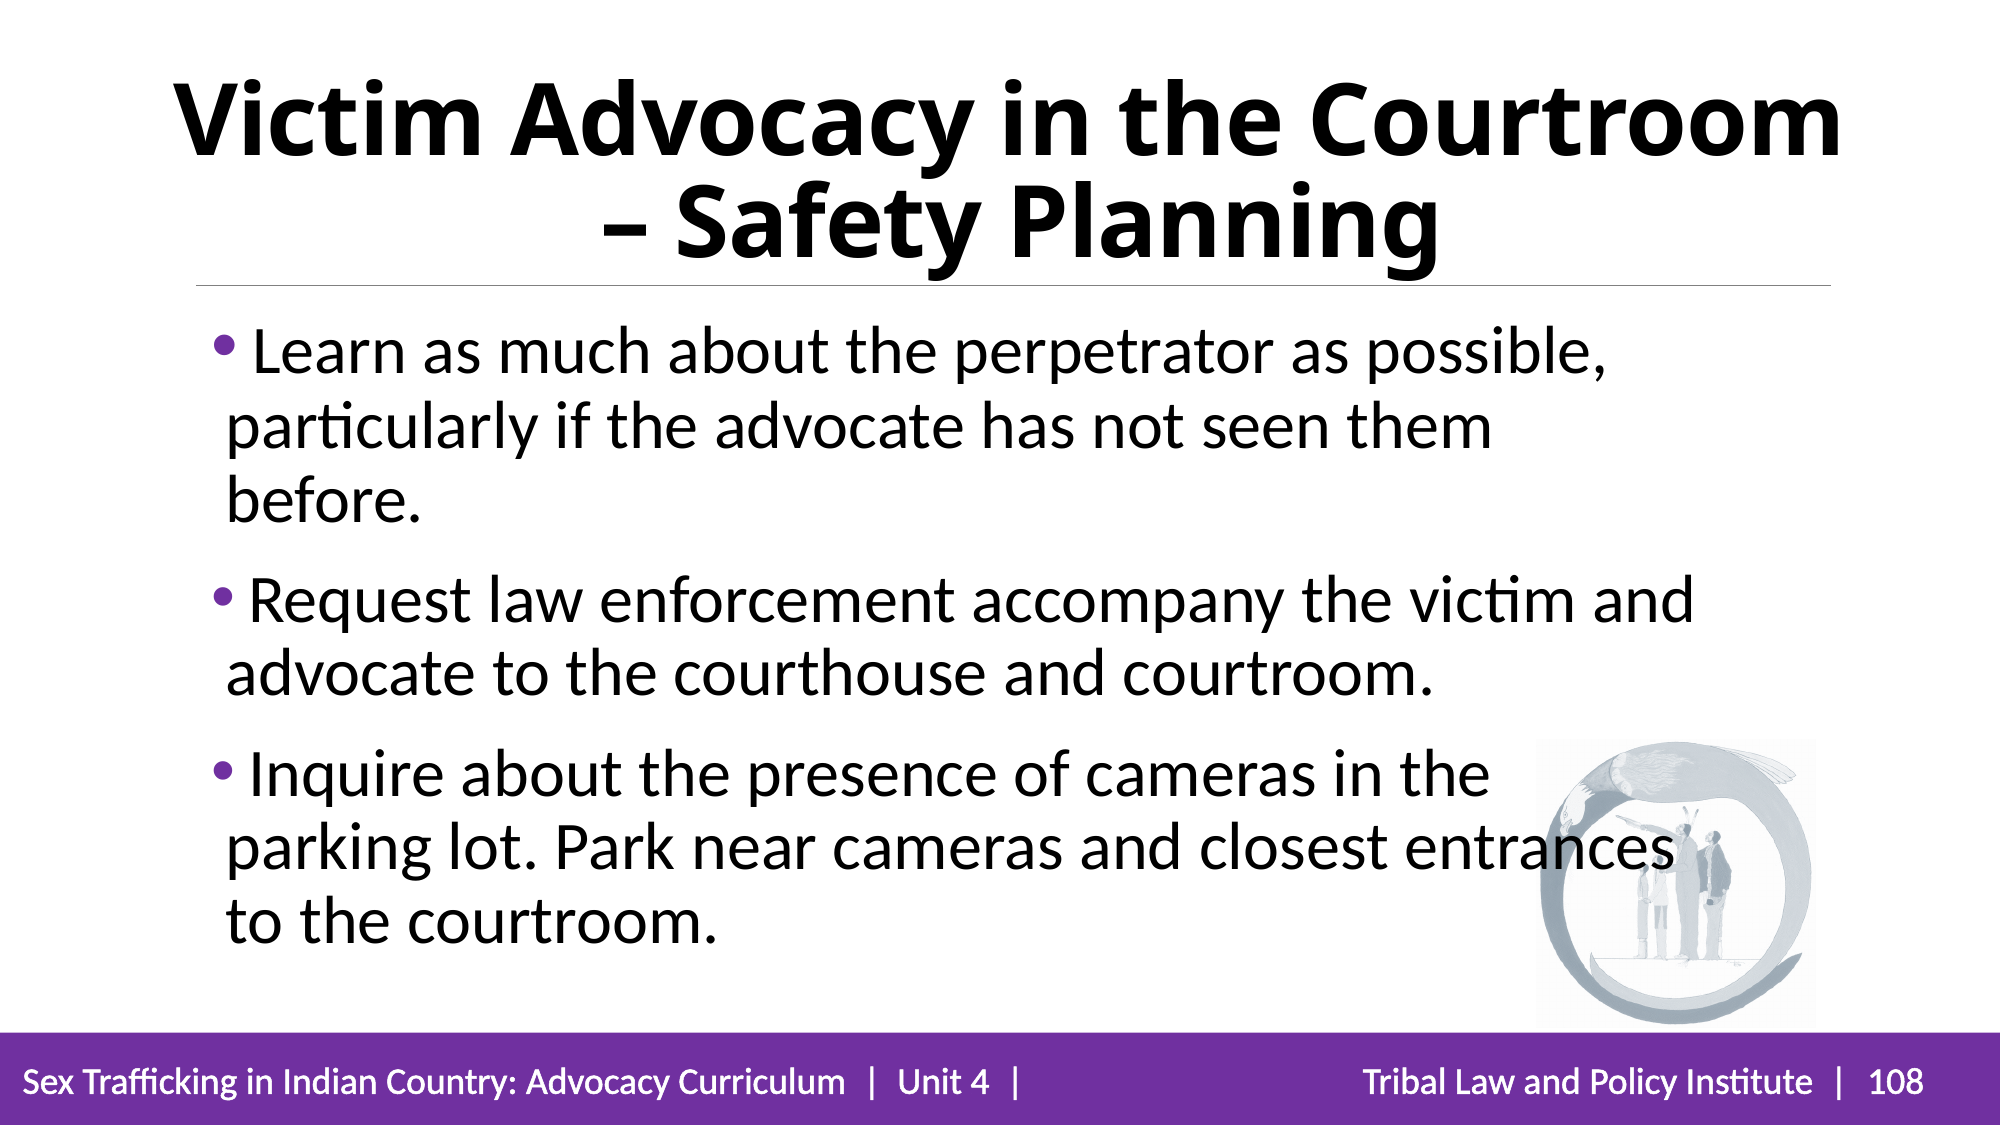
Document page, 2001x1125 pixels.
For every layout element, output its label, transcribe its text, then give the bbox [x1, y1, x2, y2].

picture [1536, 738, 1816, 1029]
footer Sex Trafficking in Indian Country: Advocacy Curriculum | Unit 4 | Tribal Law and Policy Institute | 108 [0, 1032, 2000, 1125]
list Learn as much about the perpetrator as possible, particularly if the advocate has not seen them before. Request law enforcement accompany the victim and advocate to the courthouse and courtroom. Inquire about the presence of cameras in the parking lot. Park near cameras and closest entrances to the courtroom. [210, 300, 1703, 976]
title Victim Advocacy in the Courtroom – Safety Planning [147, 47, 1897, 285]
